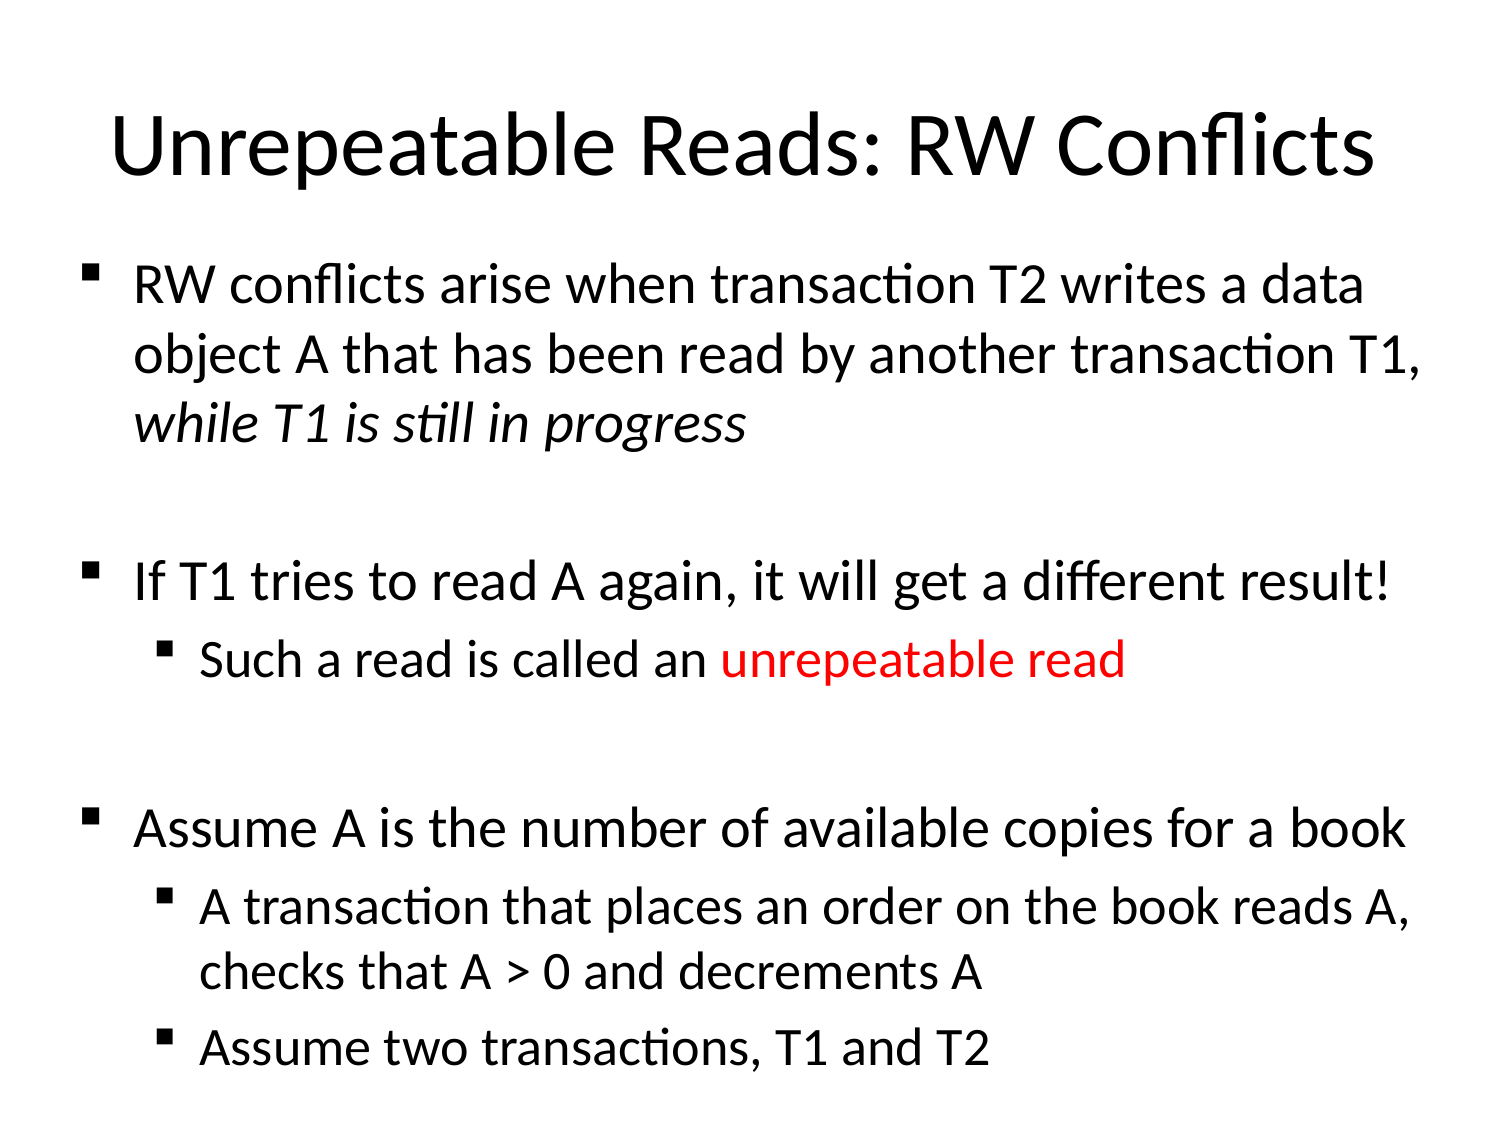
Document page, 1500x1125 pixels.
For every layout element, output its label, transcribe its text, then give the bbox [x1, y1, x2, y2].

list RW conflicts arise when transaction T2 writes a data object A that has been read by another transaction T1, while T1 is still in progress If T1 tries to read A again, it will get a different result! Such a read is called an unrepeatable read Assume A is the number of available copies for a book A transaction that places an order on the book reads A, checks that A > 0 and decrements A Assume two transactions, T1 and T2 [62, 237, 1480, 1100]
title Unrepeatable Reads: RW Conflicts [12, 45, 1475, 233]
